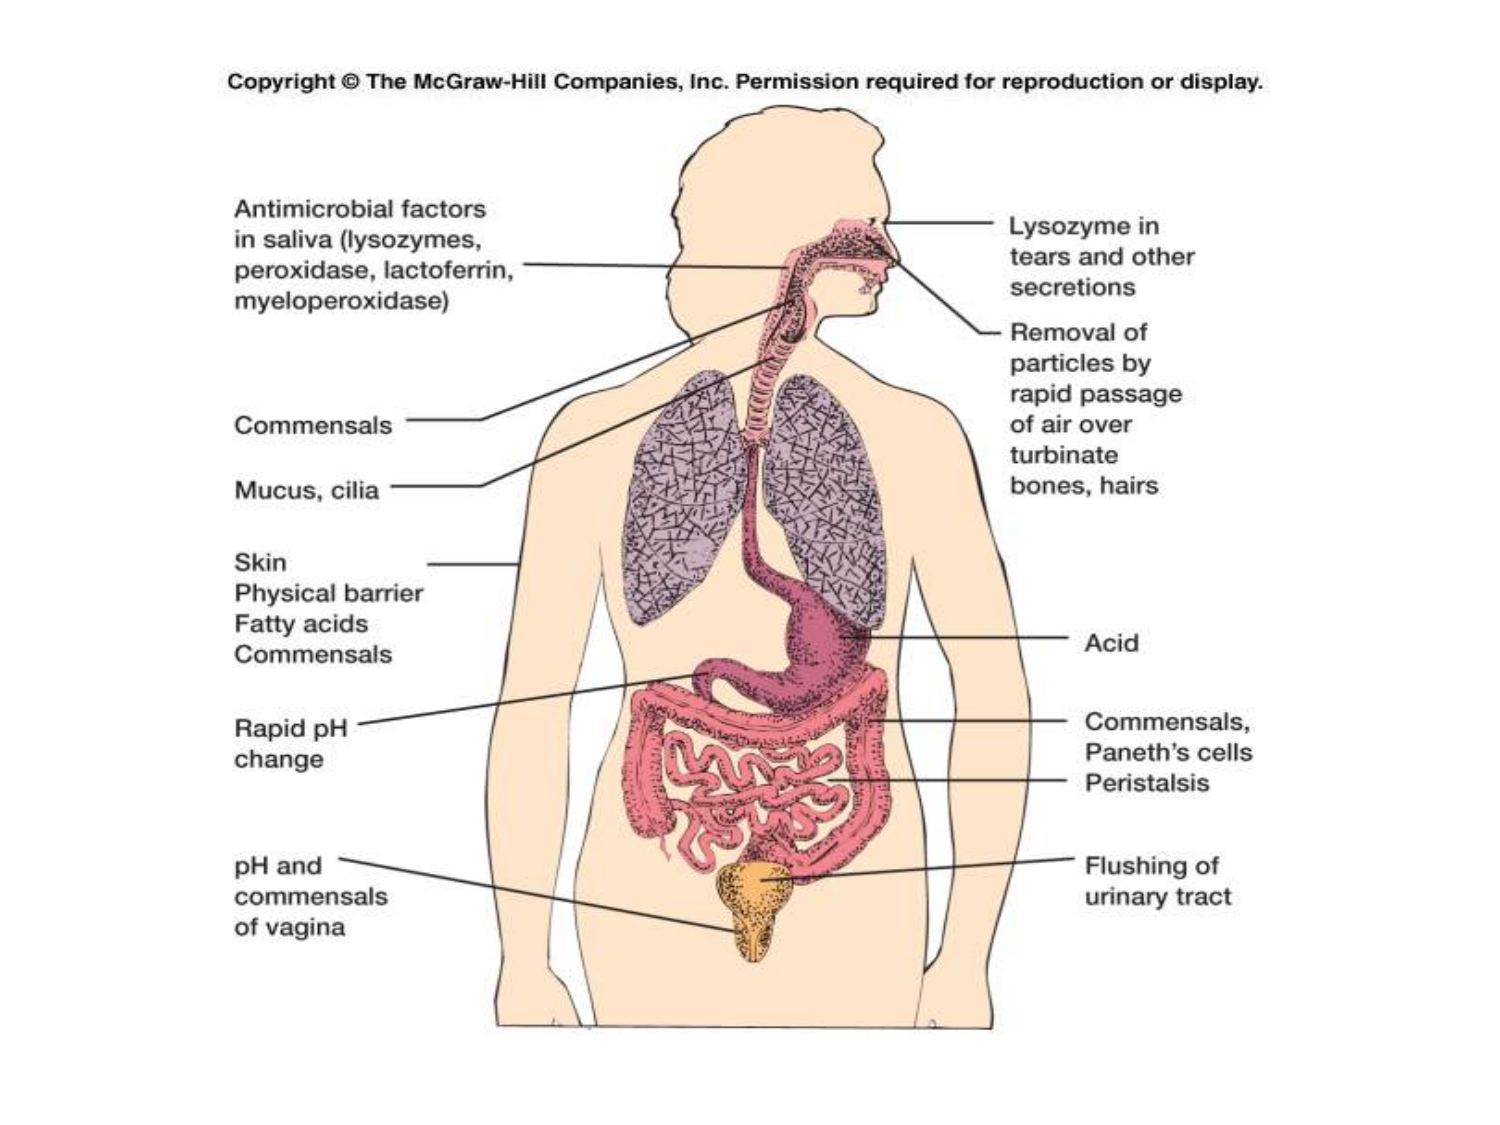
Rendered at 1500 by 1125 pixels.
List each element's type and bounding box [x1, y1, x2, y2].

picture [218, 66, 1270, 1049]
